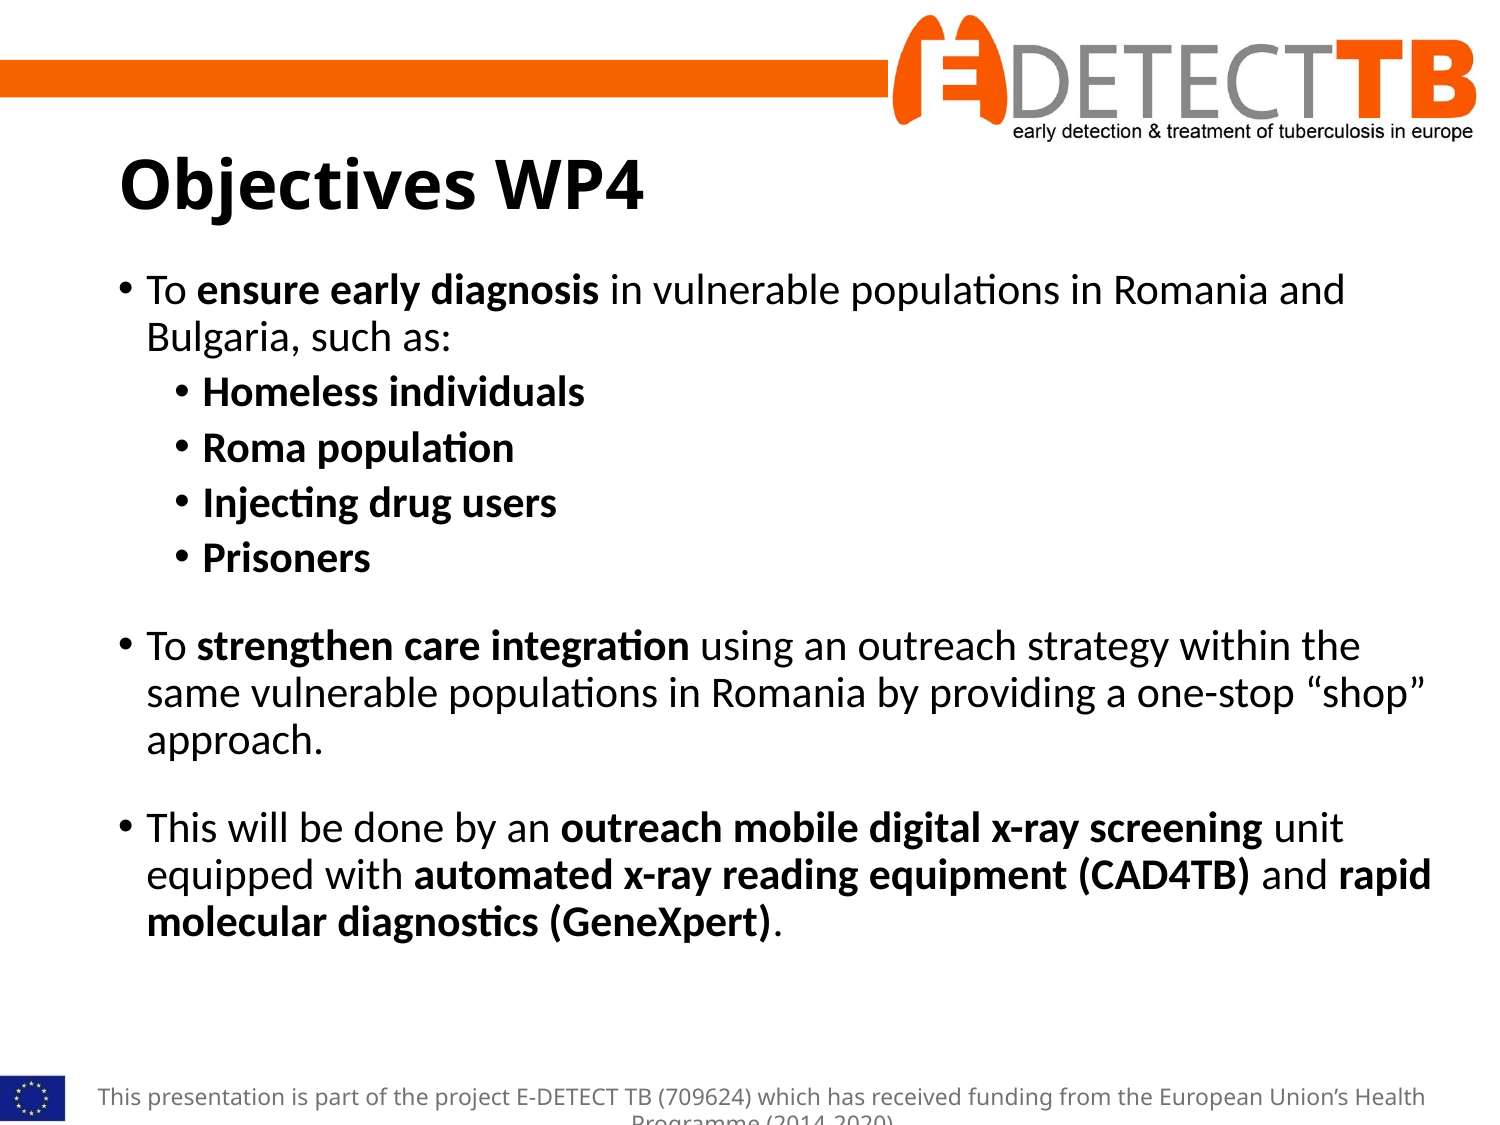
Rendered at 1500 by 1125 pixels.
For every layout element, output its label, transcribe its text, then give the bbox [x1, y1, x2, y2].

picture [888, 12, 1480, 146]
list To ensure early diagnosis in vulnerable populations in Romania and Bulgaria, such as: Homeless individuals Roma population Injecting drug users Prisoners To strengthen care integration using an outreach strategy within the same vulnerable populations in Romania by providing a one-stop “shop” approach. This will be done by an outreach mobile digital x-ray screening unit equipped with automated x-ray reading equipment (CAD4TB) and rapid molecular diagnostics (GeneXpert). [103, 259, 1461, 1014]
title Objectives WP4 [103, 97, 1247, 278]
picture [0, 1074, 66, 1122]
